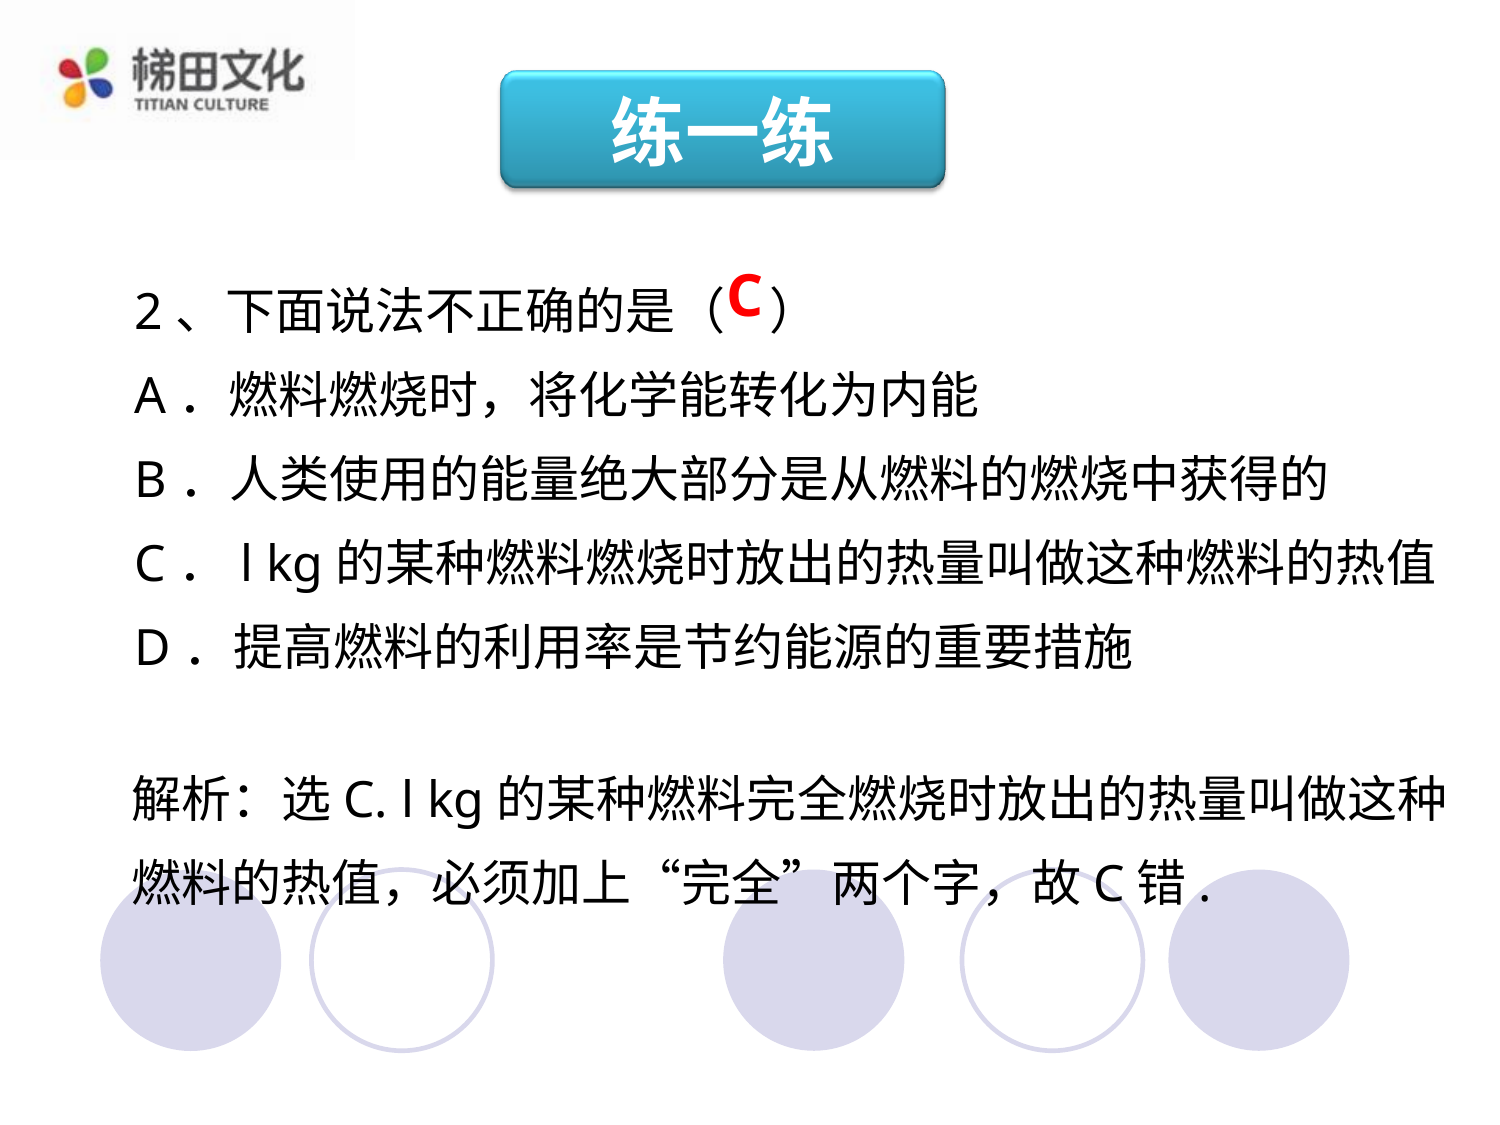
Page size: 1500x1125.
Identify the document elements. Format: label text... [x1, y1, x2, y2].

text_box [493, 49, 952, 202]
text_box 2、下面说法不正确的是（ ） A．燃料燃烧时，将化学能转化为内能 B．人类使用的能量绝大部分是从燃料的燃烧中获得的 C．l kg的某种燃料燃烧时放出的热量叫做这种燃料的热值 D．提高燃料的利用率是节约能源的重要措施 [76, 248, 1500, 683]
picture [0, 0, 355, 160]
text_box C [712, 251, 779, 336]
text_box 解析：选C. l kg的某种燃料完全燃烧时放出的热量叫做这种燃料的热值，必须加上“完全”两个字，故C错. [116, 735, 1500, 919]
